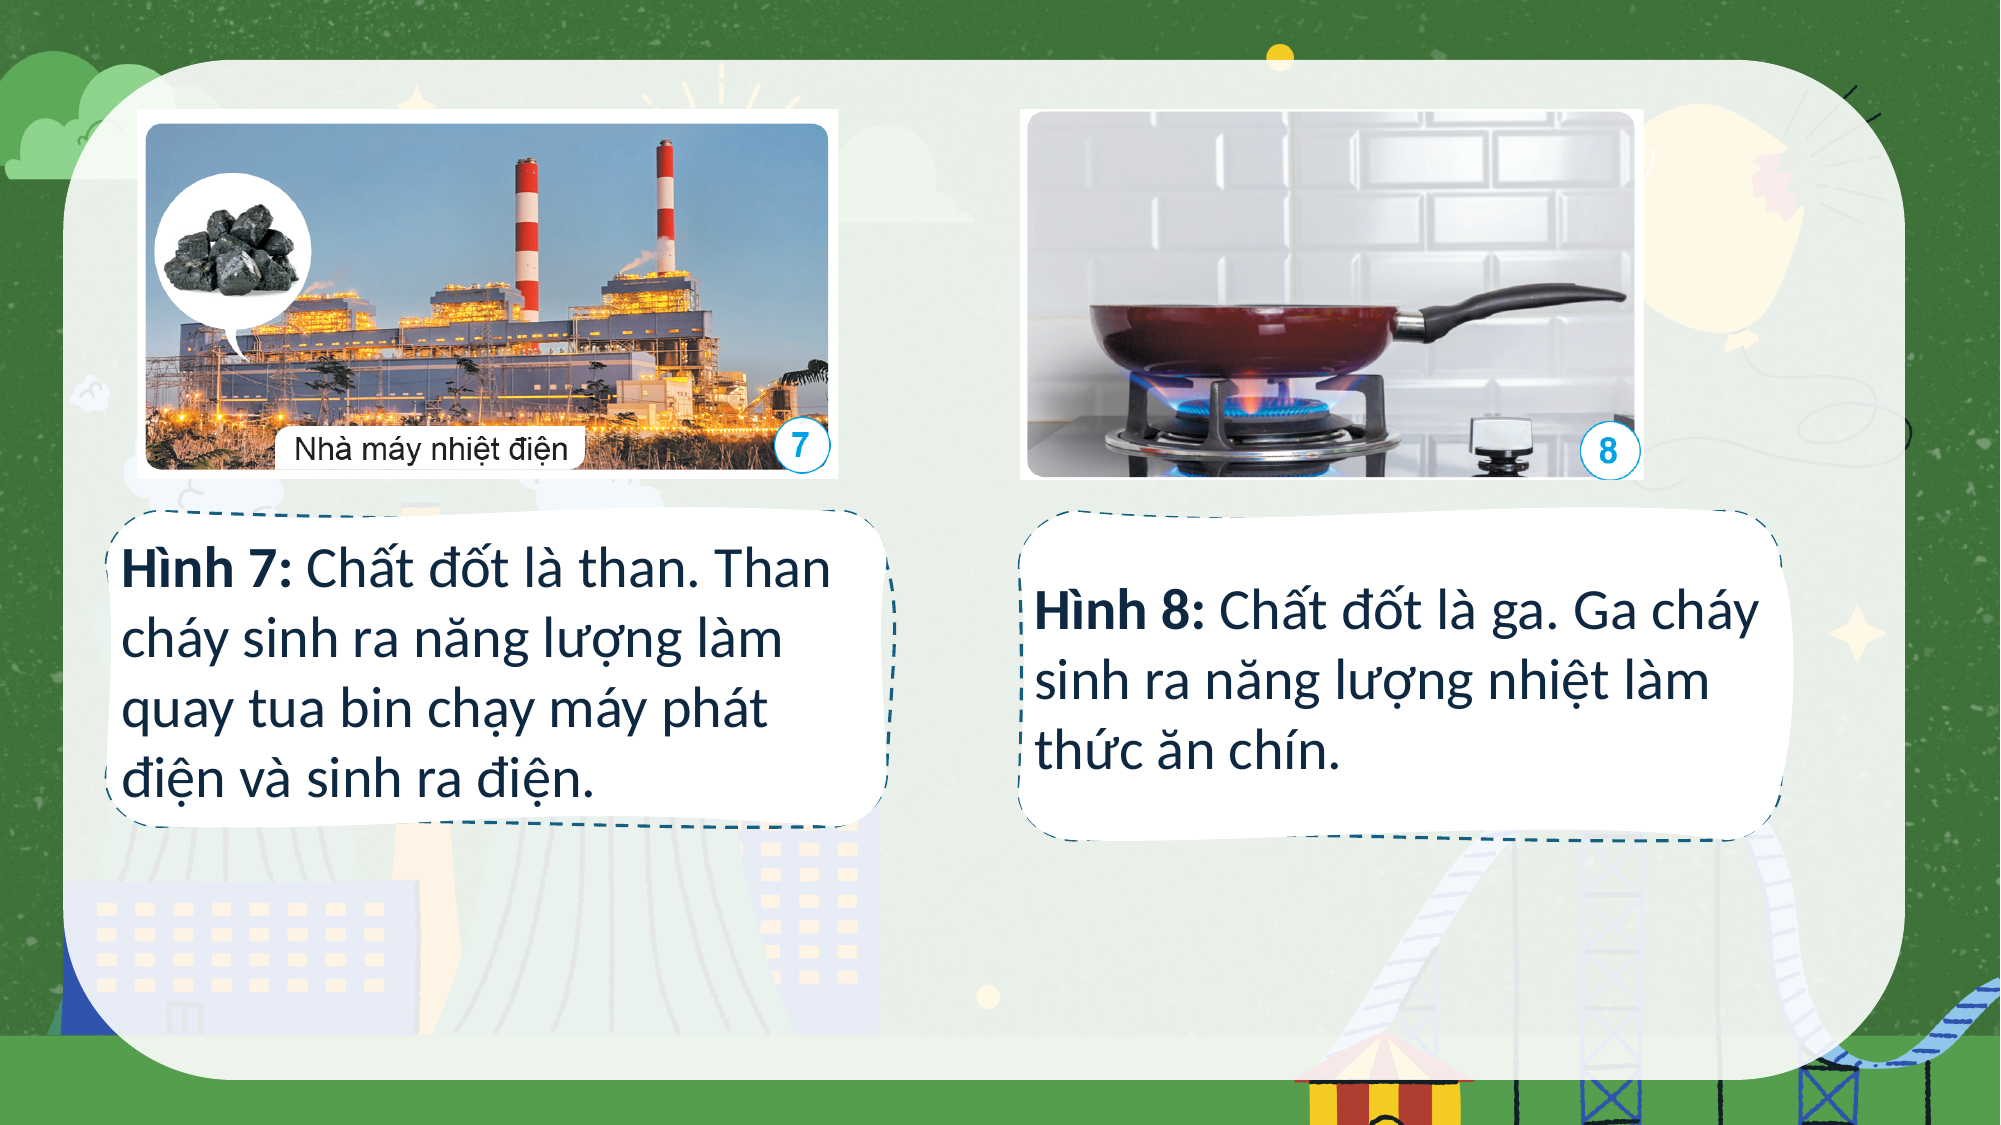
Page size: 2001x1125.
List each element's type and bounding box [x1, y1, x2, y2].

list [136, 109, 839, 479]
picture [0, 0, 2000, 1125]
